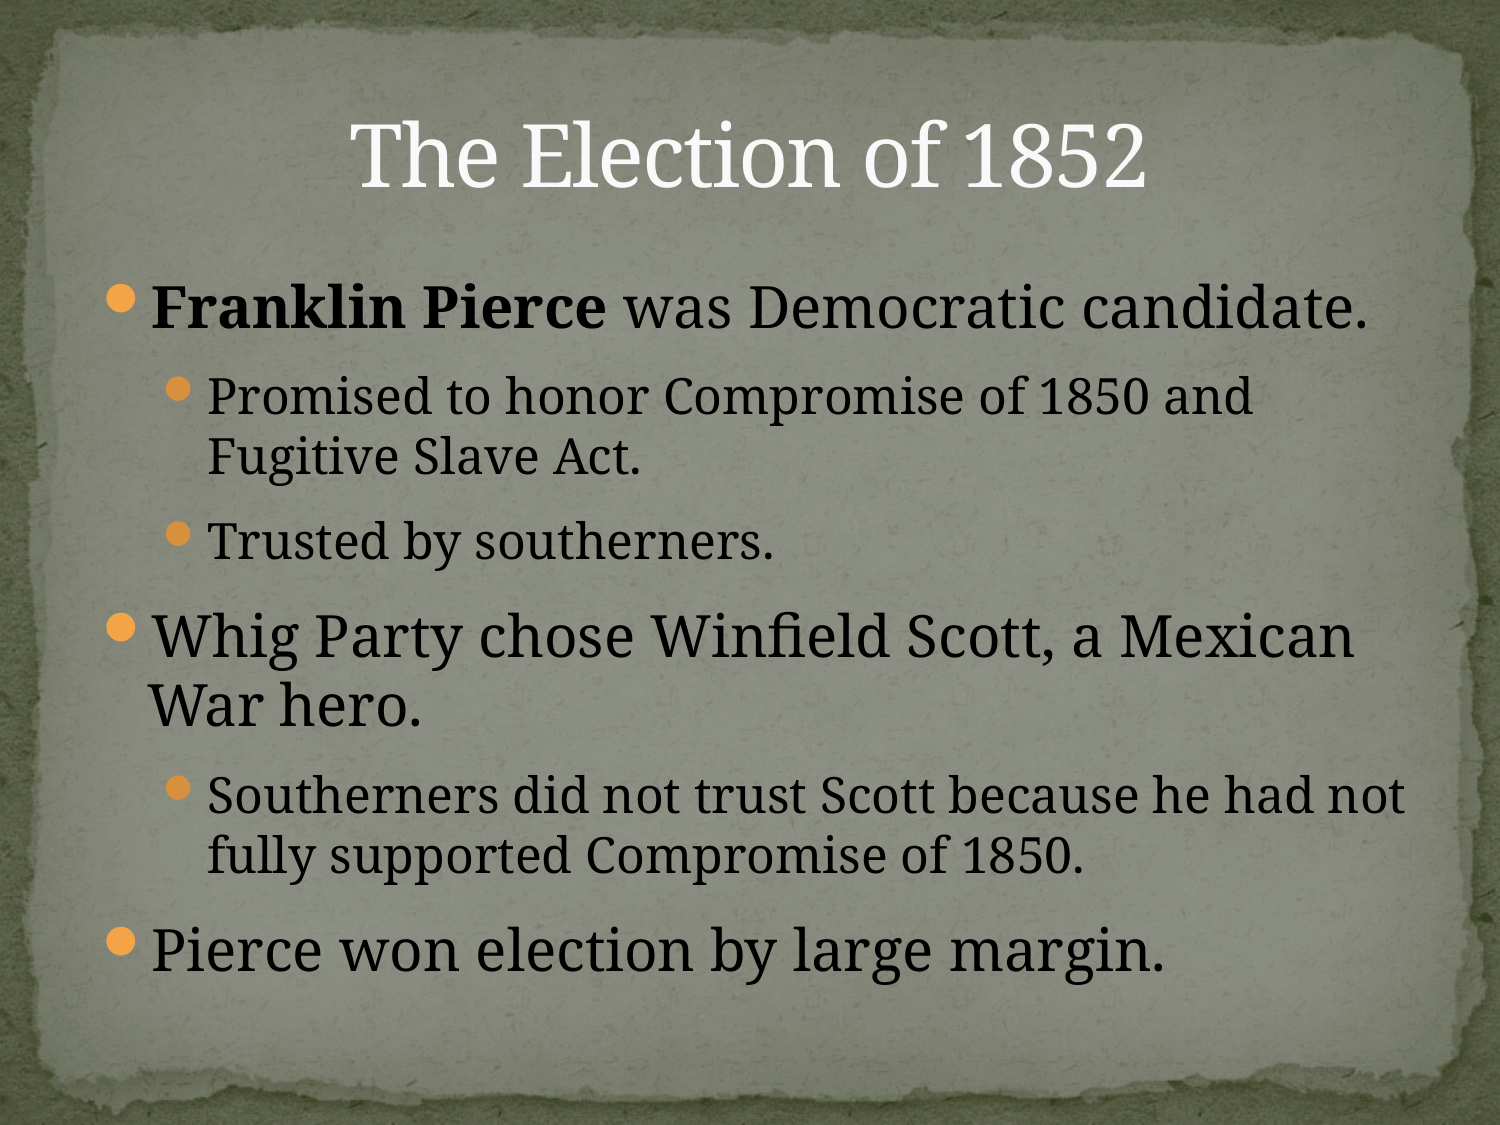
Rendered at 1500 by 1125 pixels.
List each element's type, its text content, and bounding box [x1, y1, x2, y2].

title The Election of 1852 [0, 24, 1500, 213]
list Franklin Pierce was Democratic candidate. Promised to honor Compromise of 1850 and Fugitive Slave Act. Trusted by southerners. Whig Party chose Winfield Scott, a Mexican War hero. Southerners did not trust Scott because he had not fully supported Compromise of 1850. Pierce won election by large margin. [87, 262, 1438, 1000]
